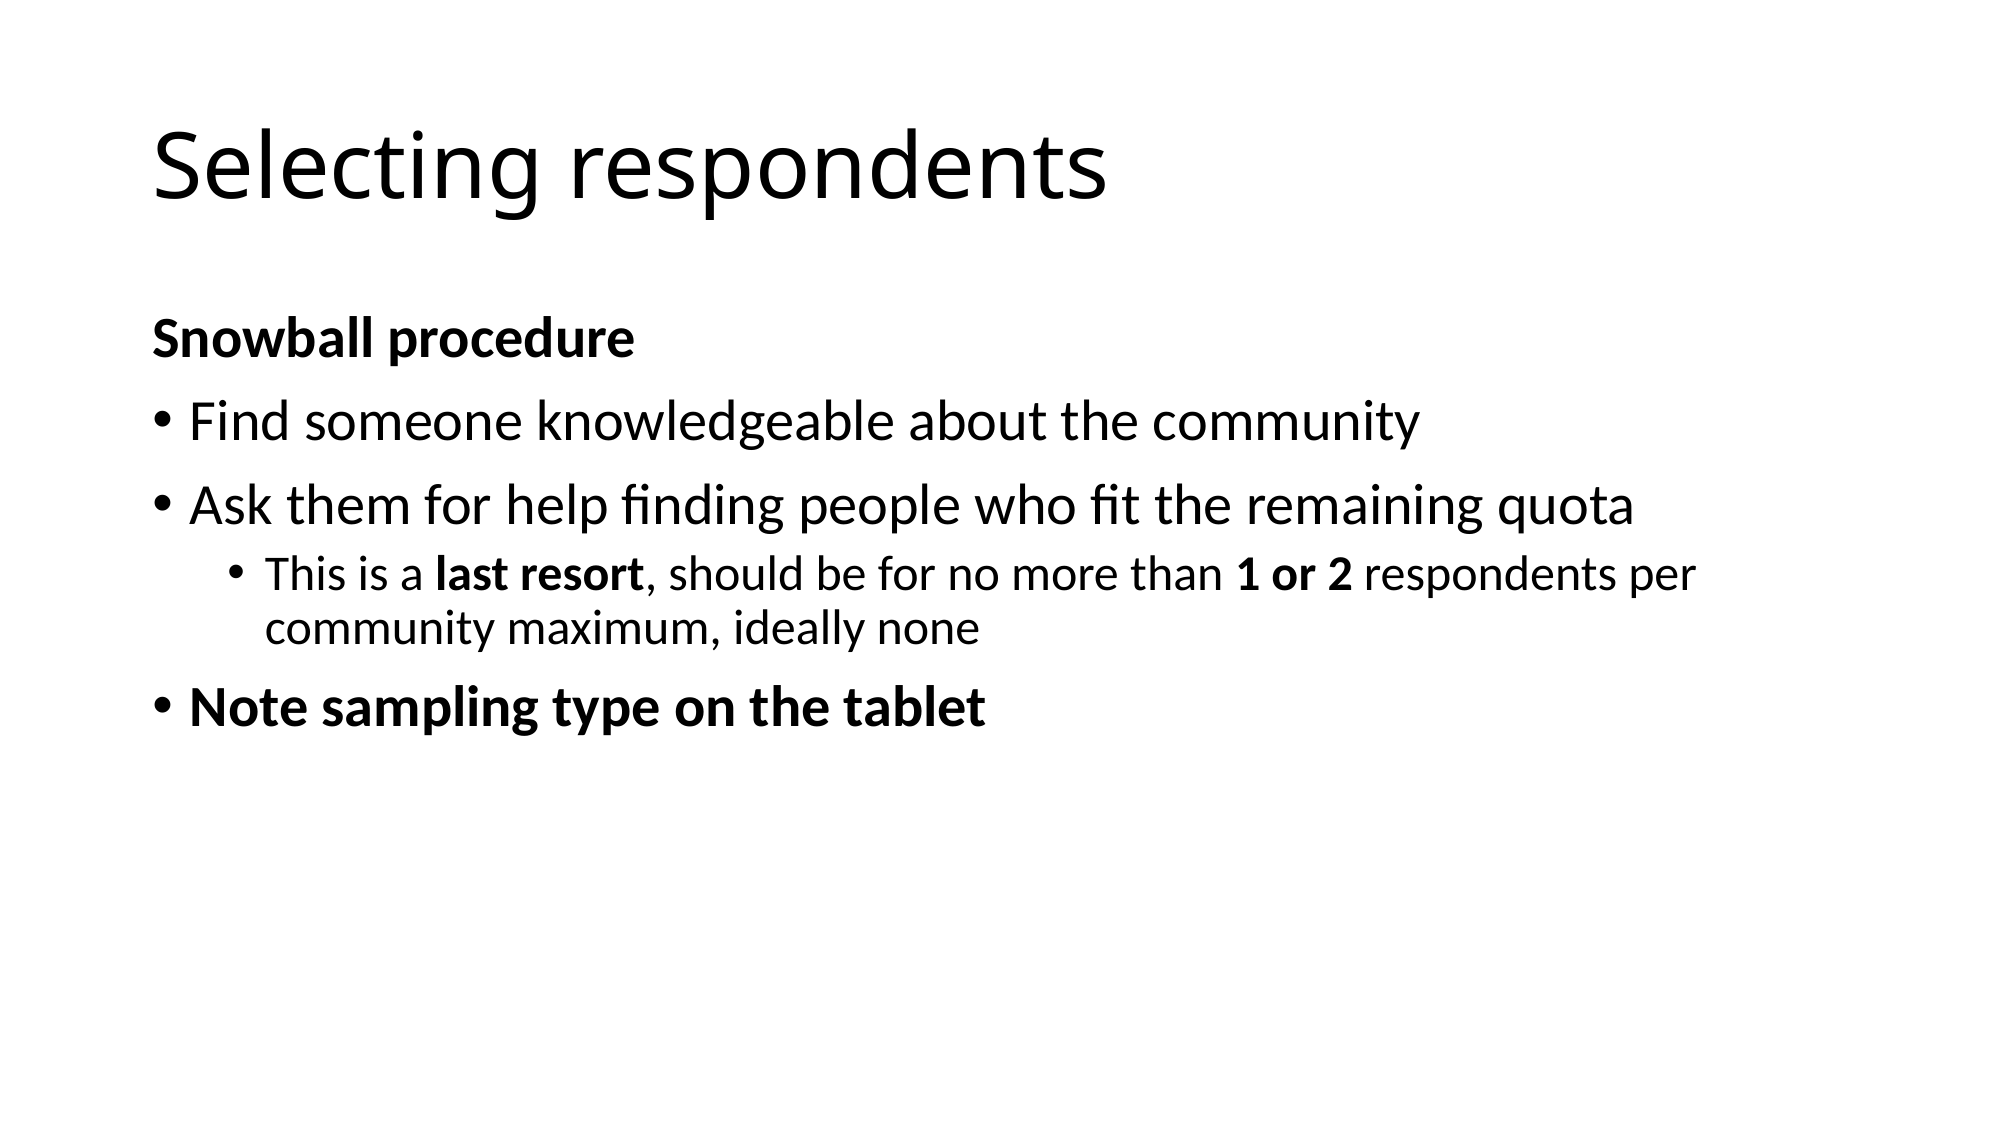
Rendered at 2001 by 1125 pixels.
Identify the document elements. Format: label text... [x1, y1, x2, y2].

list Snowball procedure Find someone knowledgeable about the community Ask them for help finding people who fit the remaining quota This is a last resort, should be for no more than 1 or 2 respondents per community maximum, ideally none Note sampling type on the tablet [137, 299, 1863, 1014]
title Selecting respondents [137, 59, 1863, 278]
